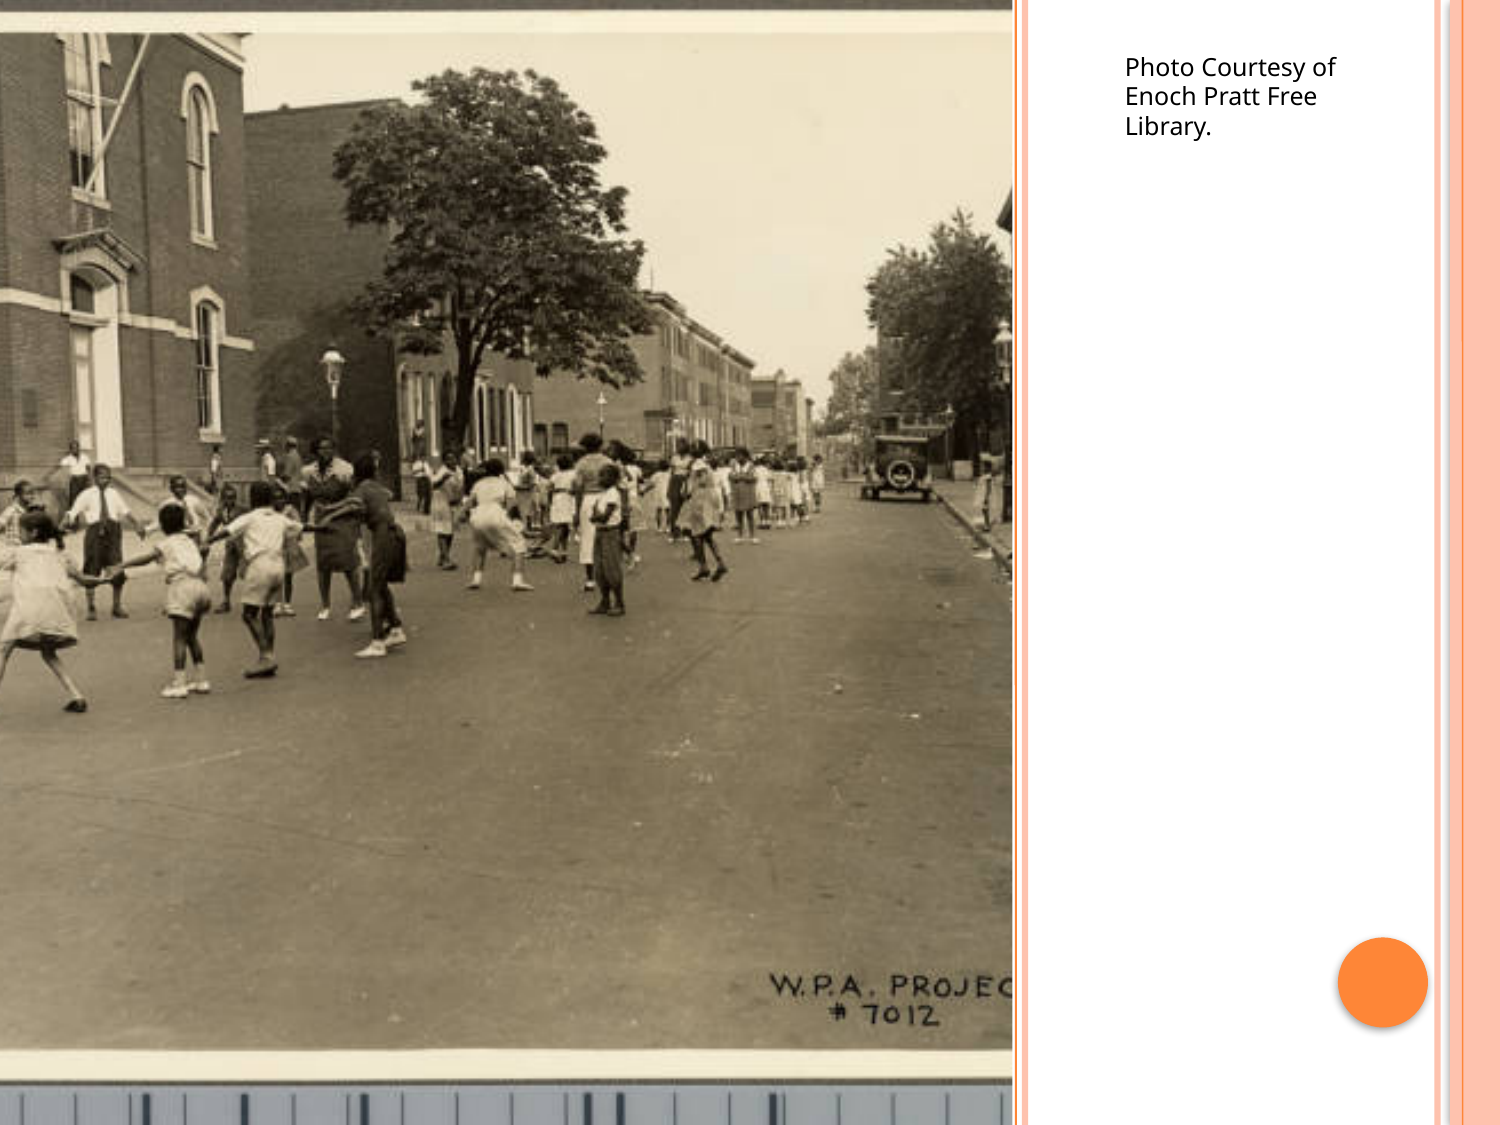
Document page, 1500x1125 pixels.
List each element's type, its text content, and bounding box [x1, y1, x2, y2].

picture [0, 0, 1013, 1125]
list Photo Courtesy of Enoch Pratt Free Library. [1109, 43, 1360, 857]
